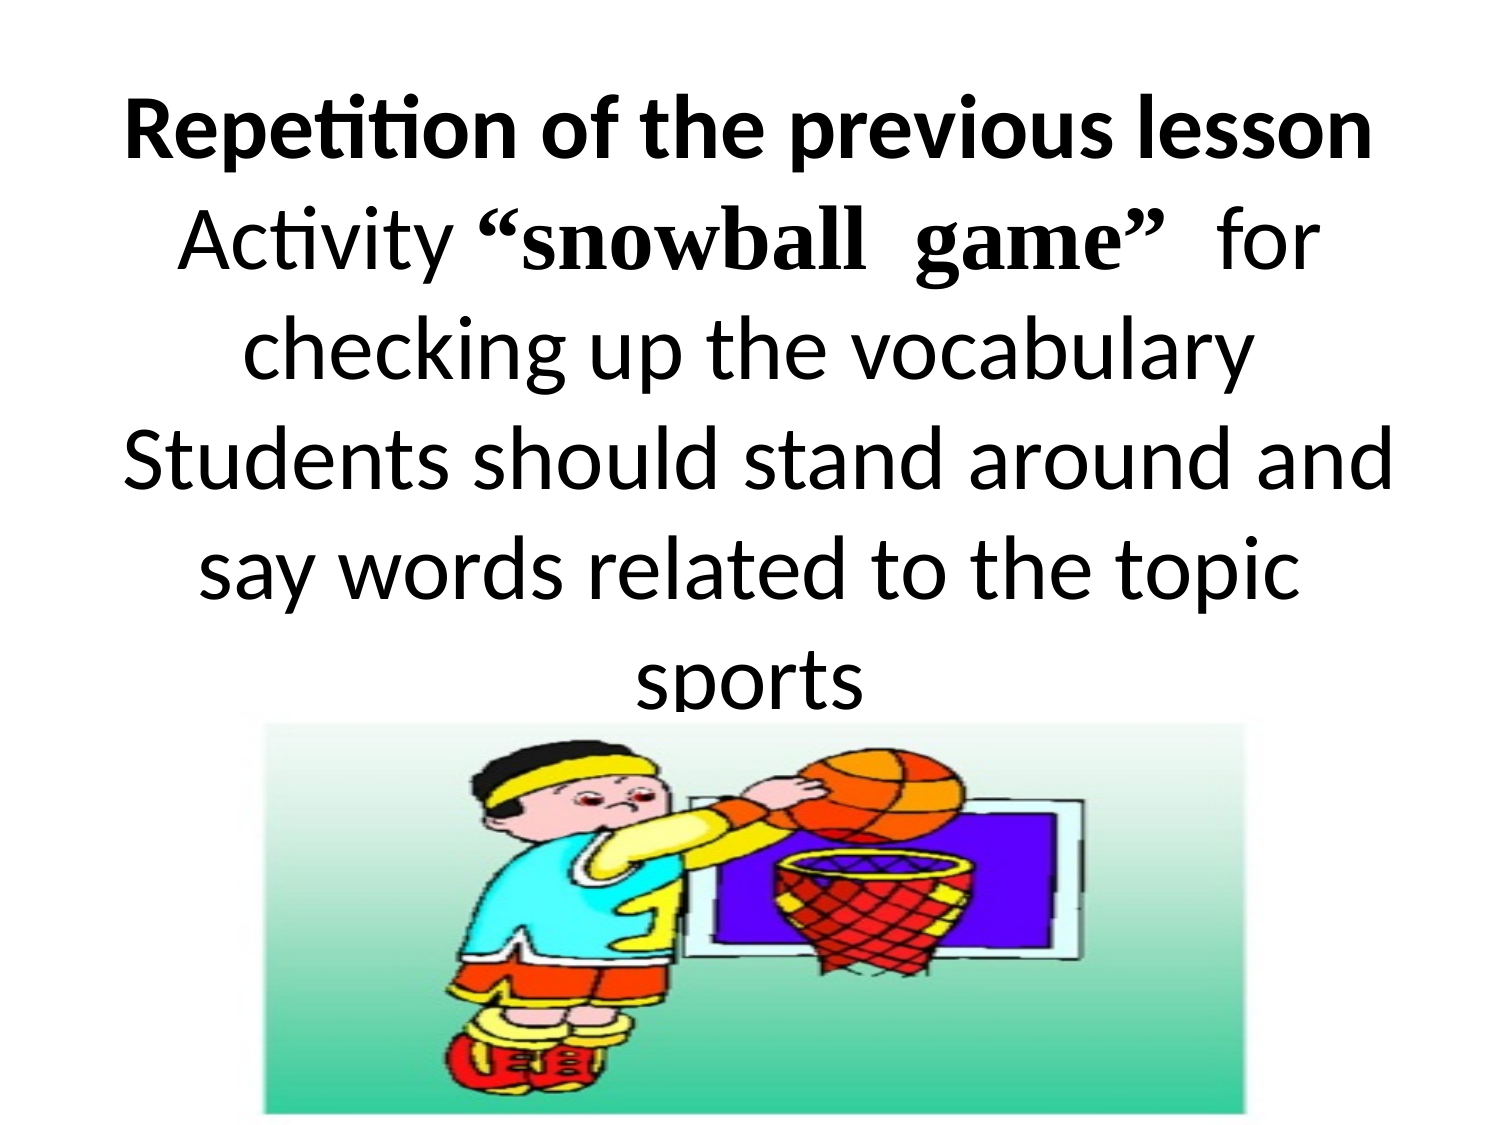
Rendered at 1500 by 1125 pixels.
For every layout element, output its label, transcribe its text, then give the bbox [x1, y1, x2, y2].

title Repetition of the previous lesson Activity “snowball game” for checking up the vocabulary Students should stand around and say words related to the topic sports [75, 45, 1425, 750]
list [237, 712, 1276, 1125]
